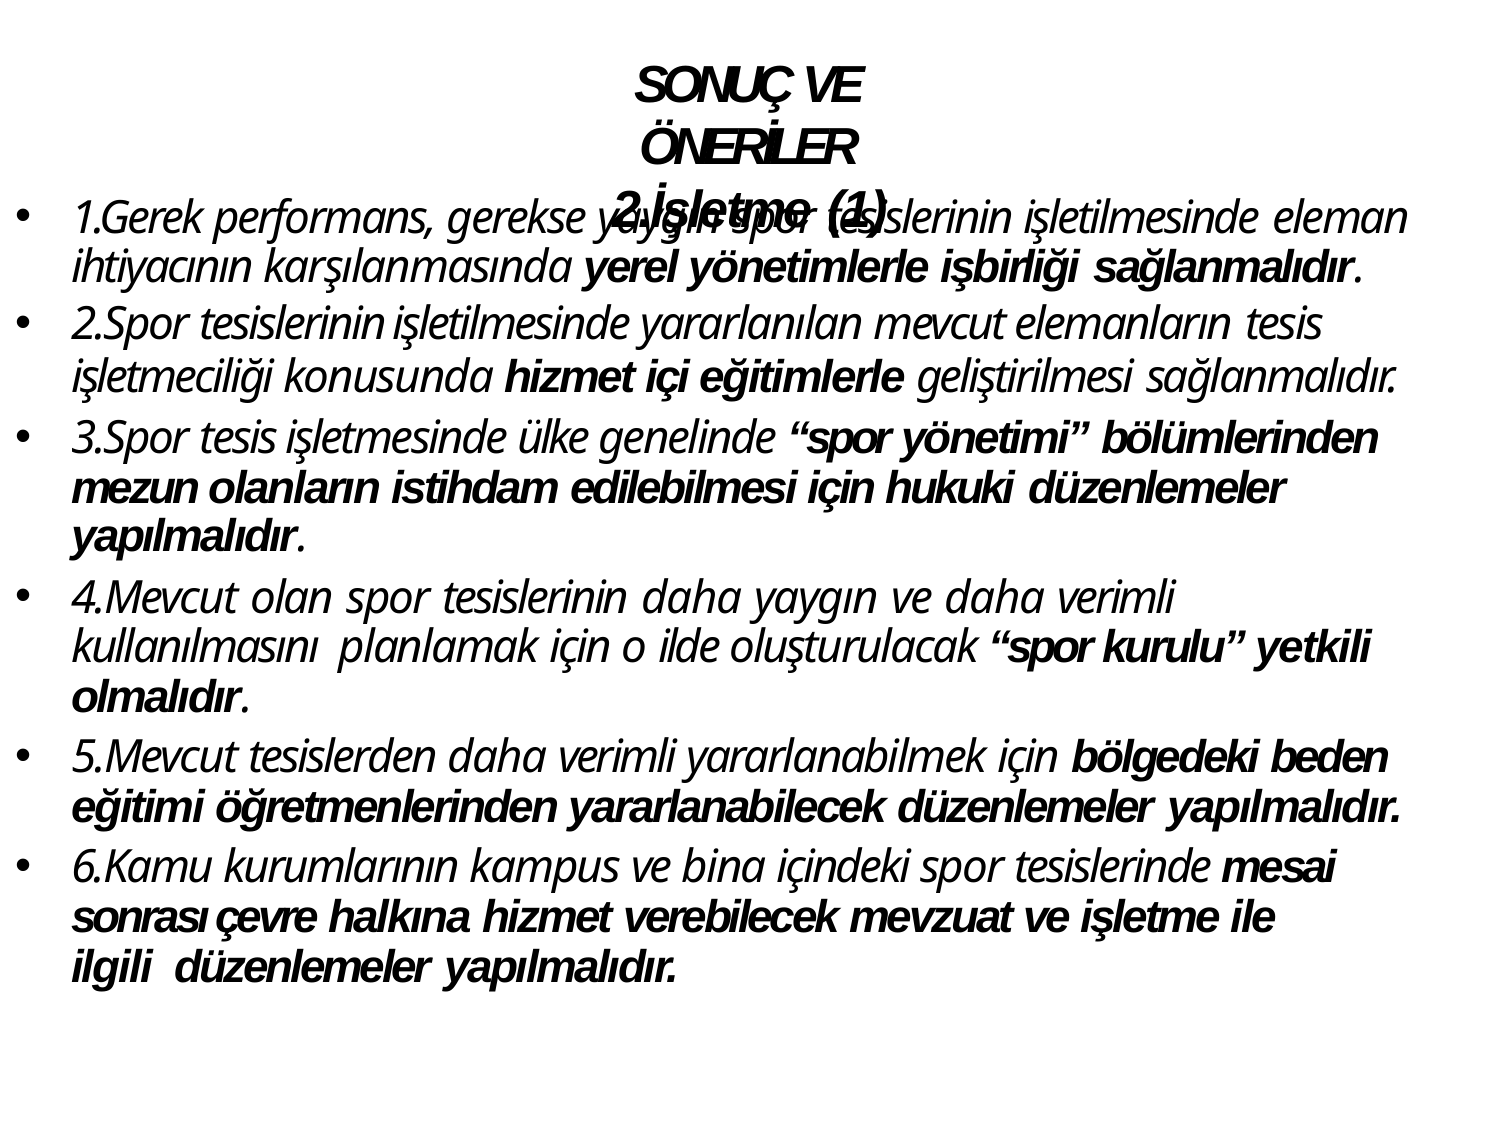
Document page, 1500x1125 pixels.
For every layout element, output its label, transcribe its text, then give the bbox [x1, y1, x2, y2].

text_box 1.Gerek performans, gerekse yaygın spor tesislerinin işletilmesinde eleman ihtiyacının karşılanmasında yerel yönetimlerle işbirliği sağlanmalıdır. 2.Spor tesislerinin işletilmesinde yararlanılan mevcut elemanların tesis işletmeciliği konusunda hizmet içi eğitimlerle geliştirilmesi sağlanmalıdır. 3.Spor tesis işletmesinde ülke genelinde “spor yönetimi” bölümlerinden mezun olanların istihdam edilebilmesi için hukuki düzenlemeler yapılmalıdır. 4.Mevcut olan spor tesislerinin daha yaygın ve daha verimli kullanılmasını planlamak için o ilde oluşturulacak “spor kurulu” yetkili olmalıdır. 5.Mevcut tesislerden daha verimli yararlanabilmek için bölgedeki beden eğitimi öğretmenlerinden yararlanabilecek düzenlemeler yapılmalıdır. 6.Kamu kurumlarının kampus ve bina içindeki spor tesislerinde mesai sonrası çevre halkına hizmet verebilecek mevzuat ve işletme ile ilgili düzenlemeler yapılmalıdır. [12, 184, 1446, 992]
title SONUÇ VE ÖNERİLER 2.İşletme (1) [523, 48, 976, 184]
